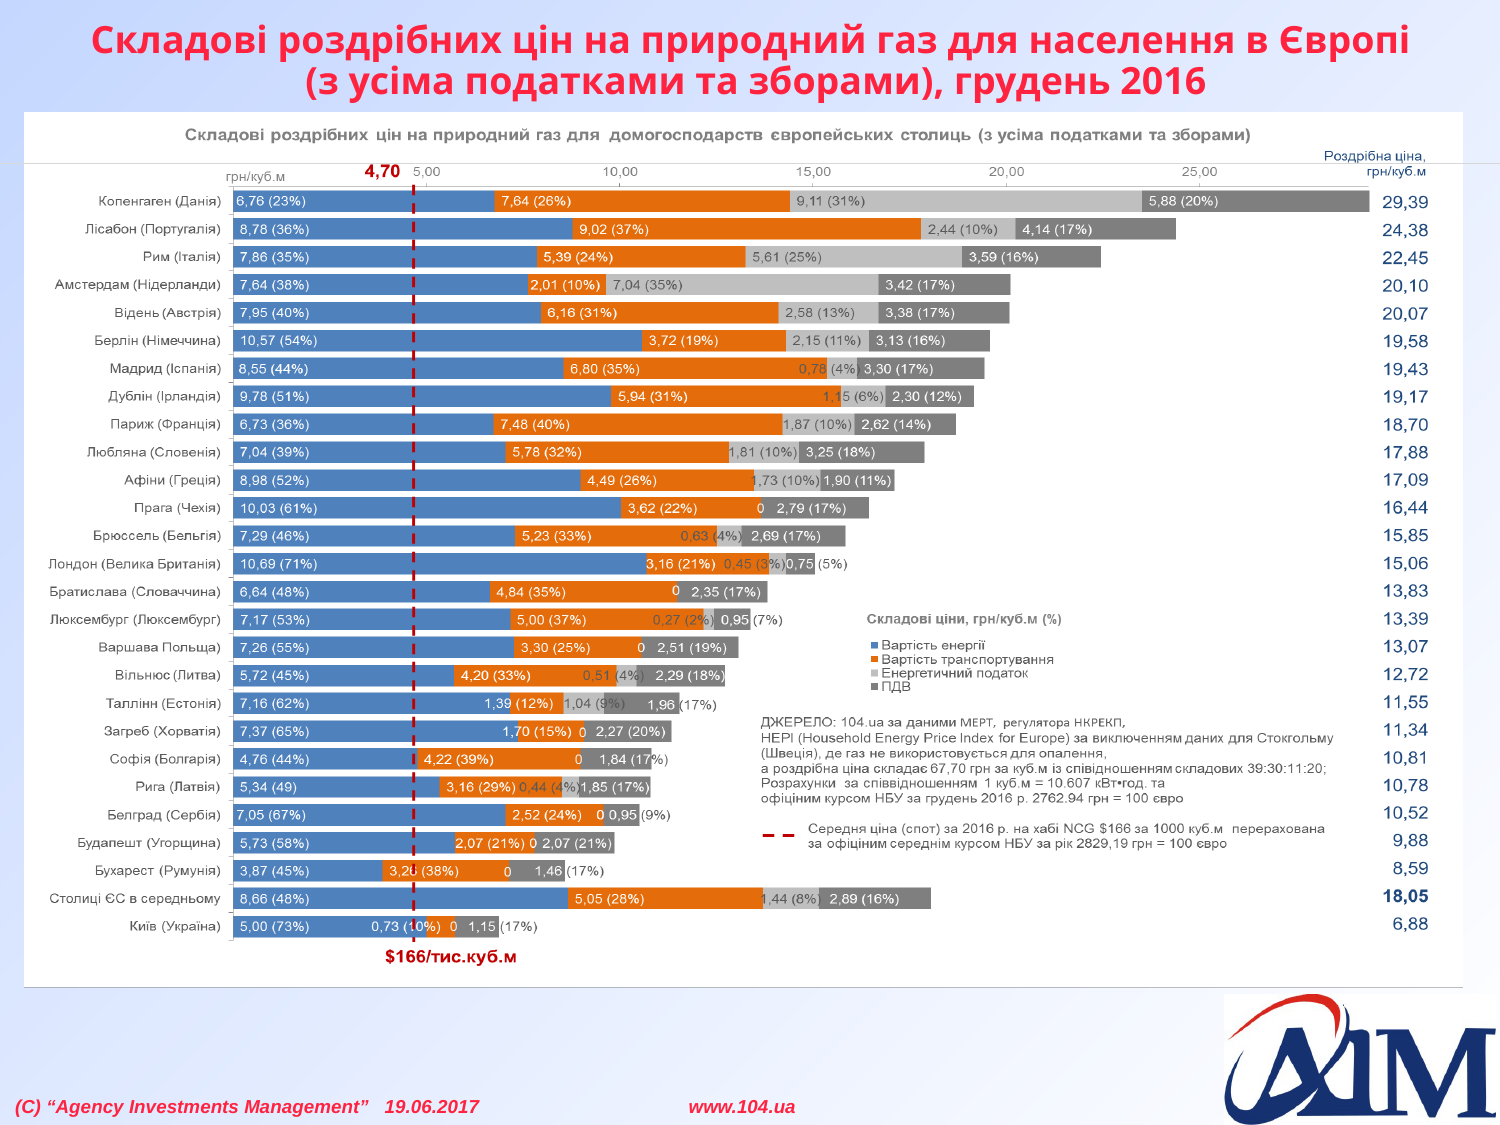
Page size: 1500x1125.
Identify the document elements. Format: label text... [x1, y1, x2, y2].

picture [24, 112, 1463, 163]
picture [1224, 994, 1496, 1125]
text_box Складові роздрібних цін на природний газ для населення в Європі (з усіма податками та зборами), грудень 2016 [12, 1, 1500, 123]
picture [24, 164, 1463, 988]
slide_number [0, 1087, 1201, 1125]
